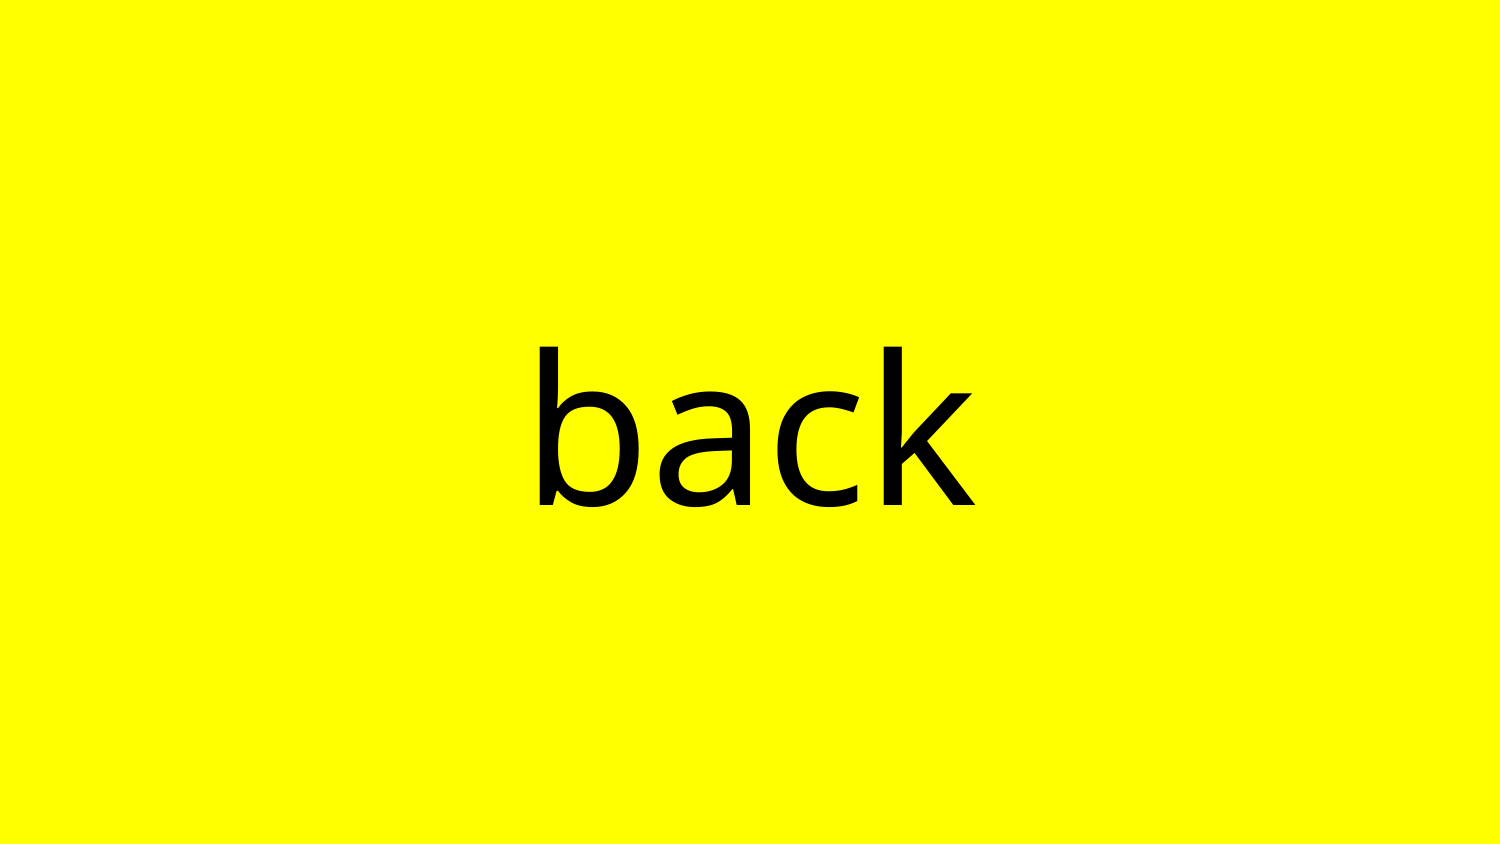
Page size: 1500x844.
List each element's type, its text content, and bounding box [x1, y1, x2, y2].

title back [51, 352, 1449, 491]
